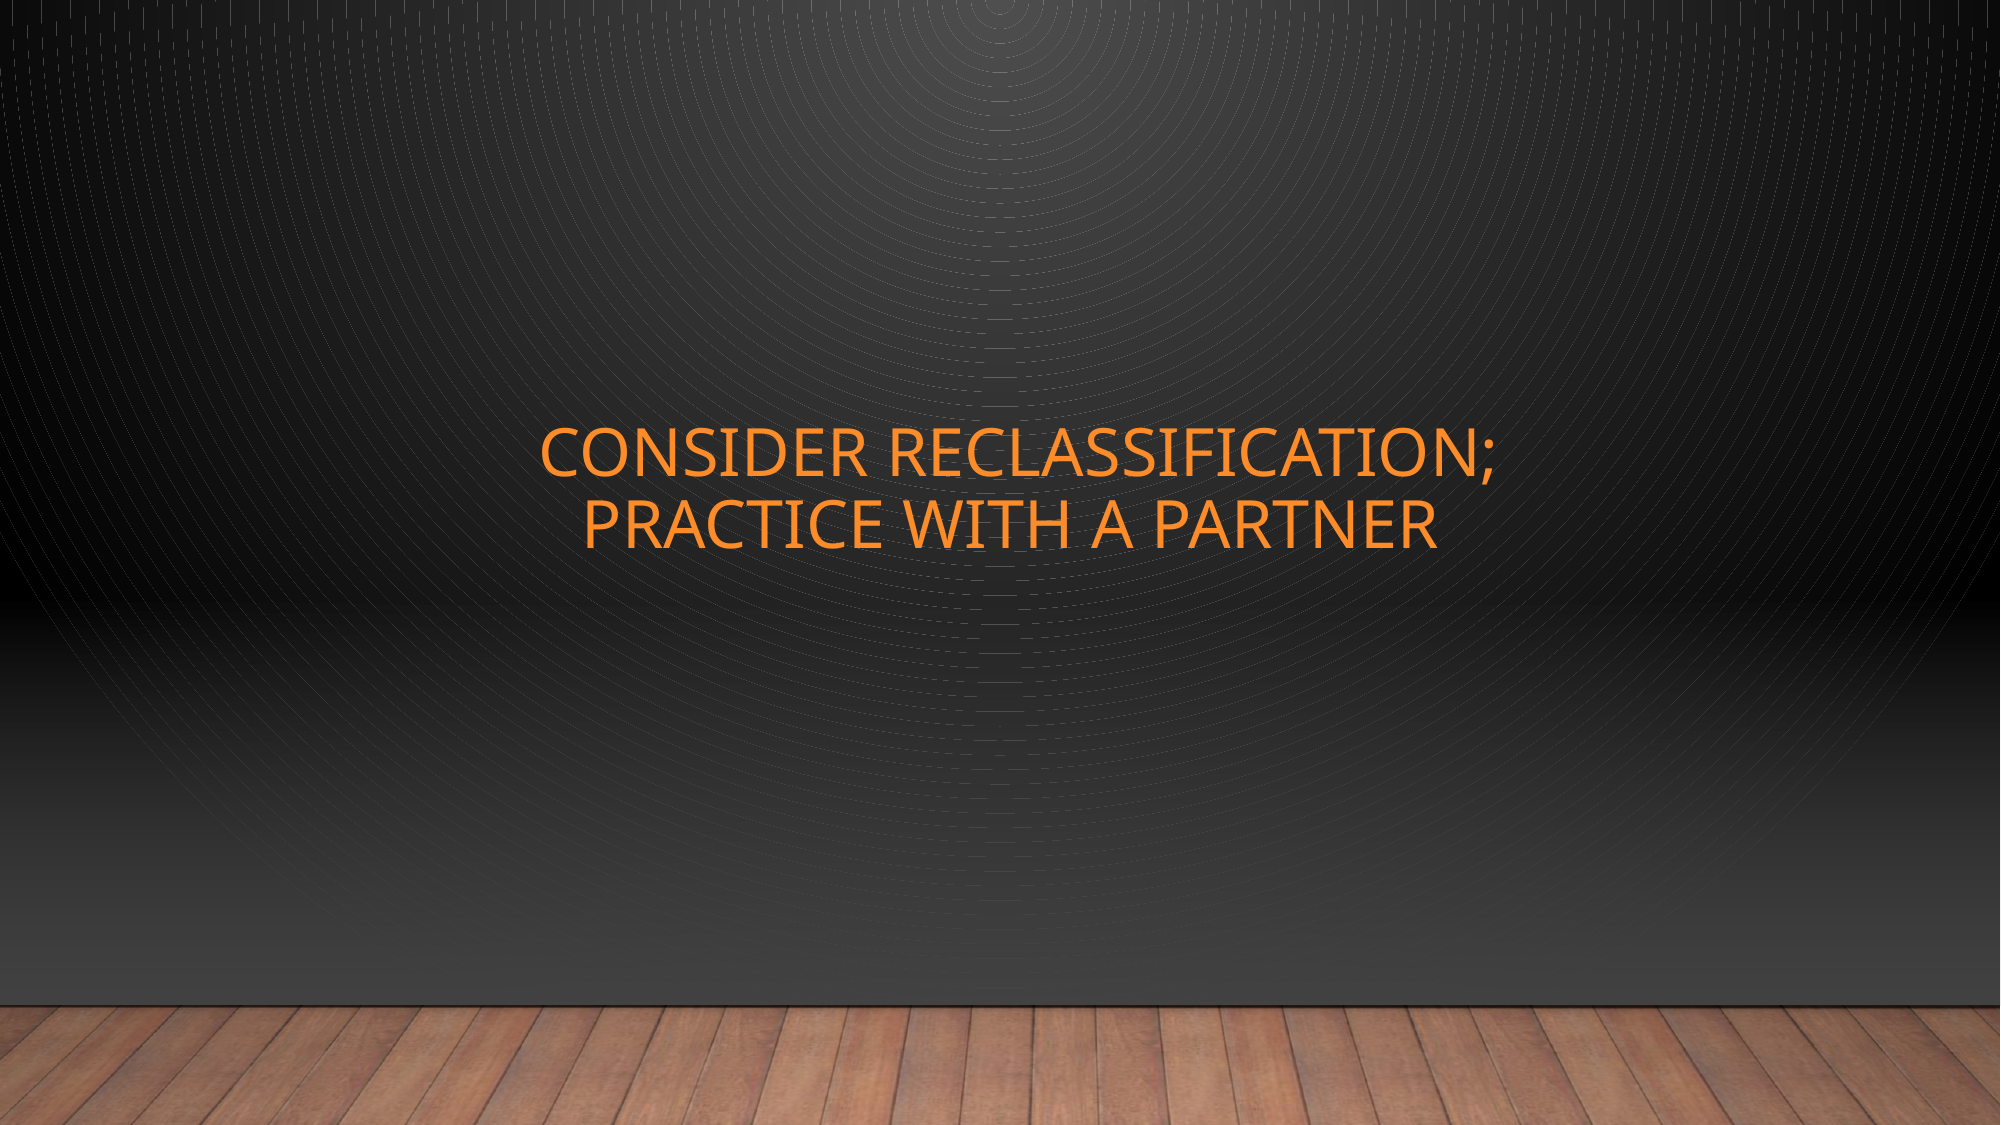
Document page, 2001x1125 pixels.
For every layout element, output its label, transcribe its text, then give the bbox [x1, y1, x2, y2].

picture [0, 1008, 2000, 1125]
title consider reclassification; Practice with a partner [508, 272, 1530, 790]
text_box [0, 593, 2000, 1005]
